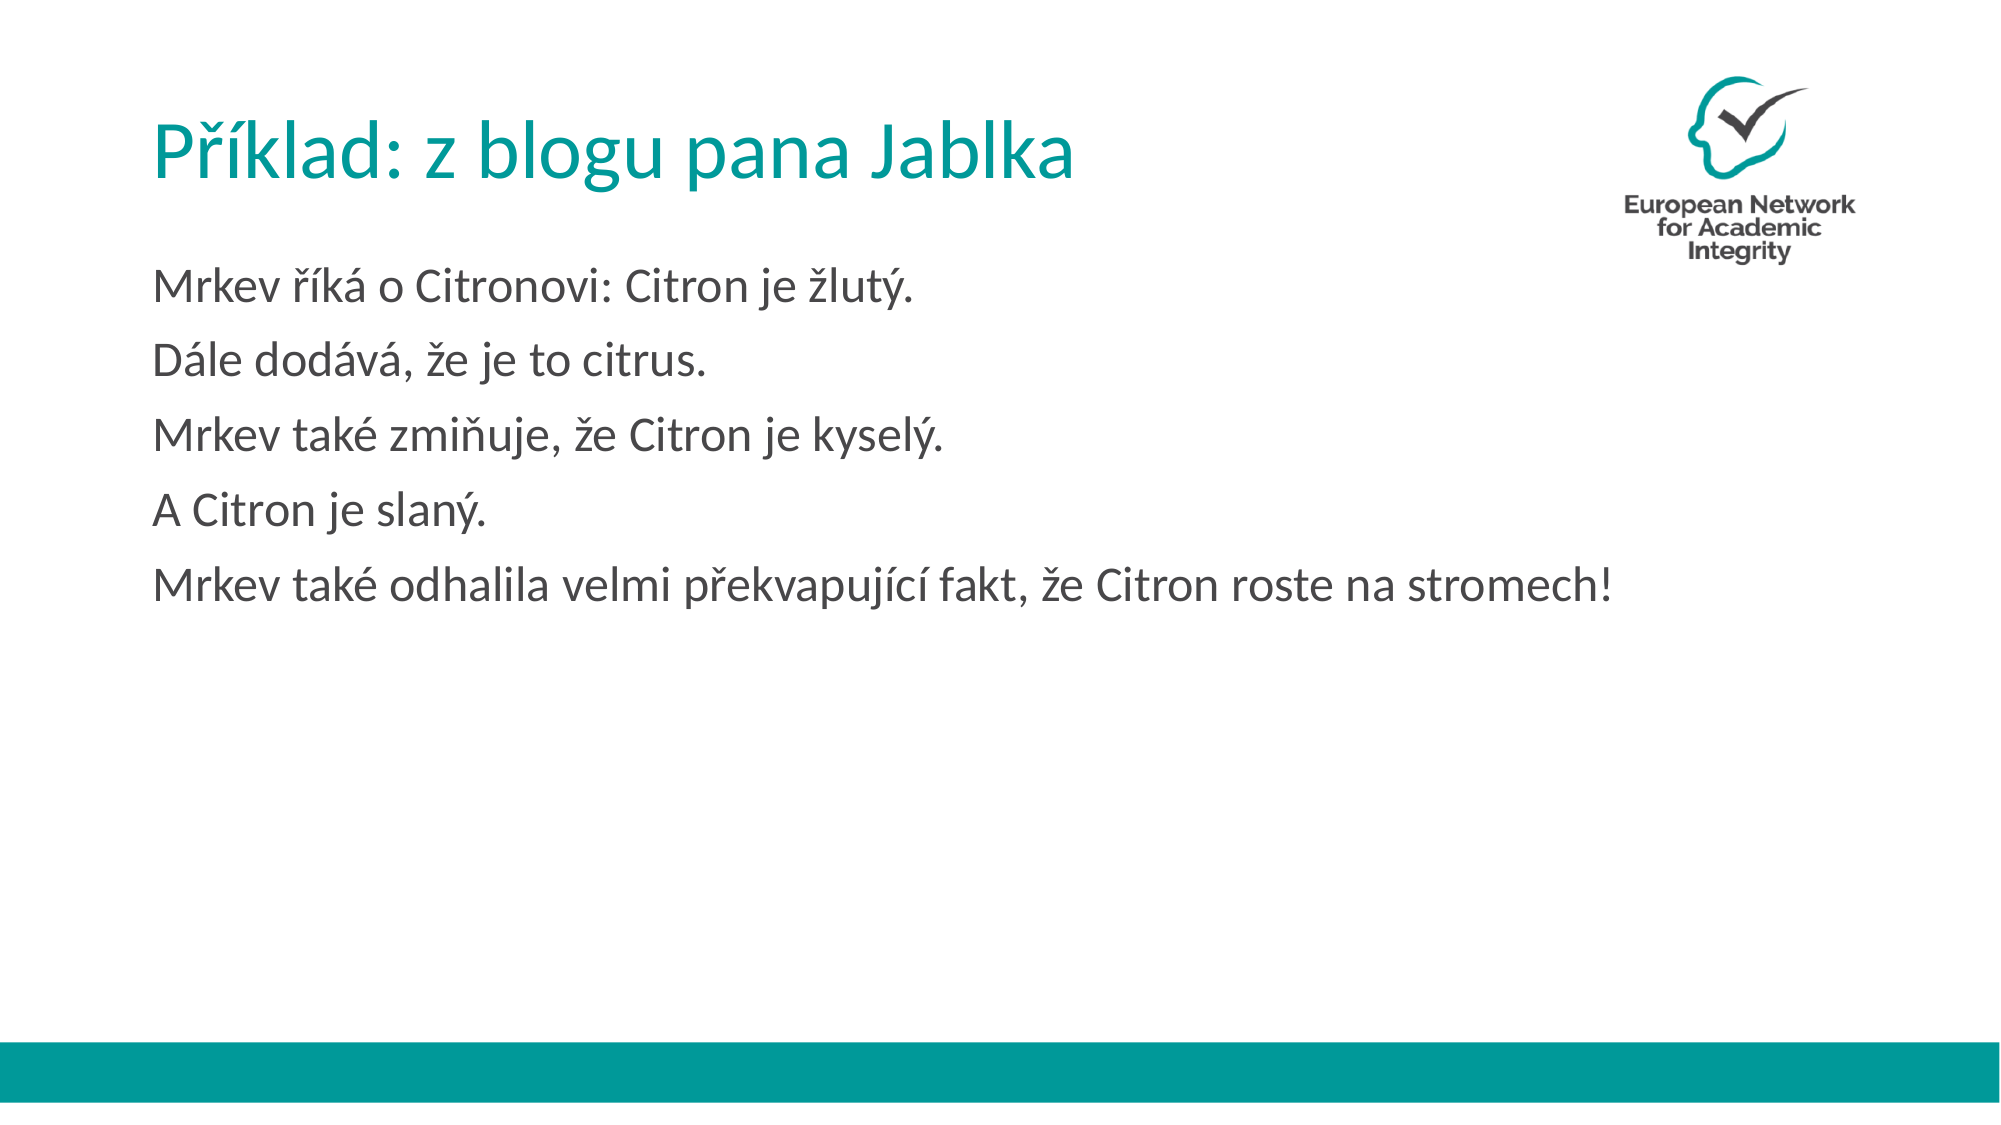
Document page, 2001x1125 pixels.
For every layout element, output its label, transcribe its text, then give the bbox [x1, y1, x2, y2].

picture [1582, 36, 1898, 305]
title Příklad: z blogu pana Jablka [137, 59, 1650, 243]
list Mrkev říká o Citronovi: Citron je žlutý. Dále dodává, že je to citrus. Mrkev také zmiňuje, že Citron je kyselý. A Citron je slaný. Mrkev také odhalila velmi překvapující fakt, že Citron roste na stromech! [137, 251, 1863, 1014]
